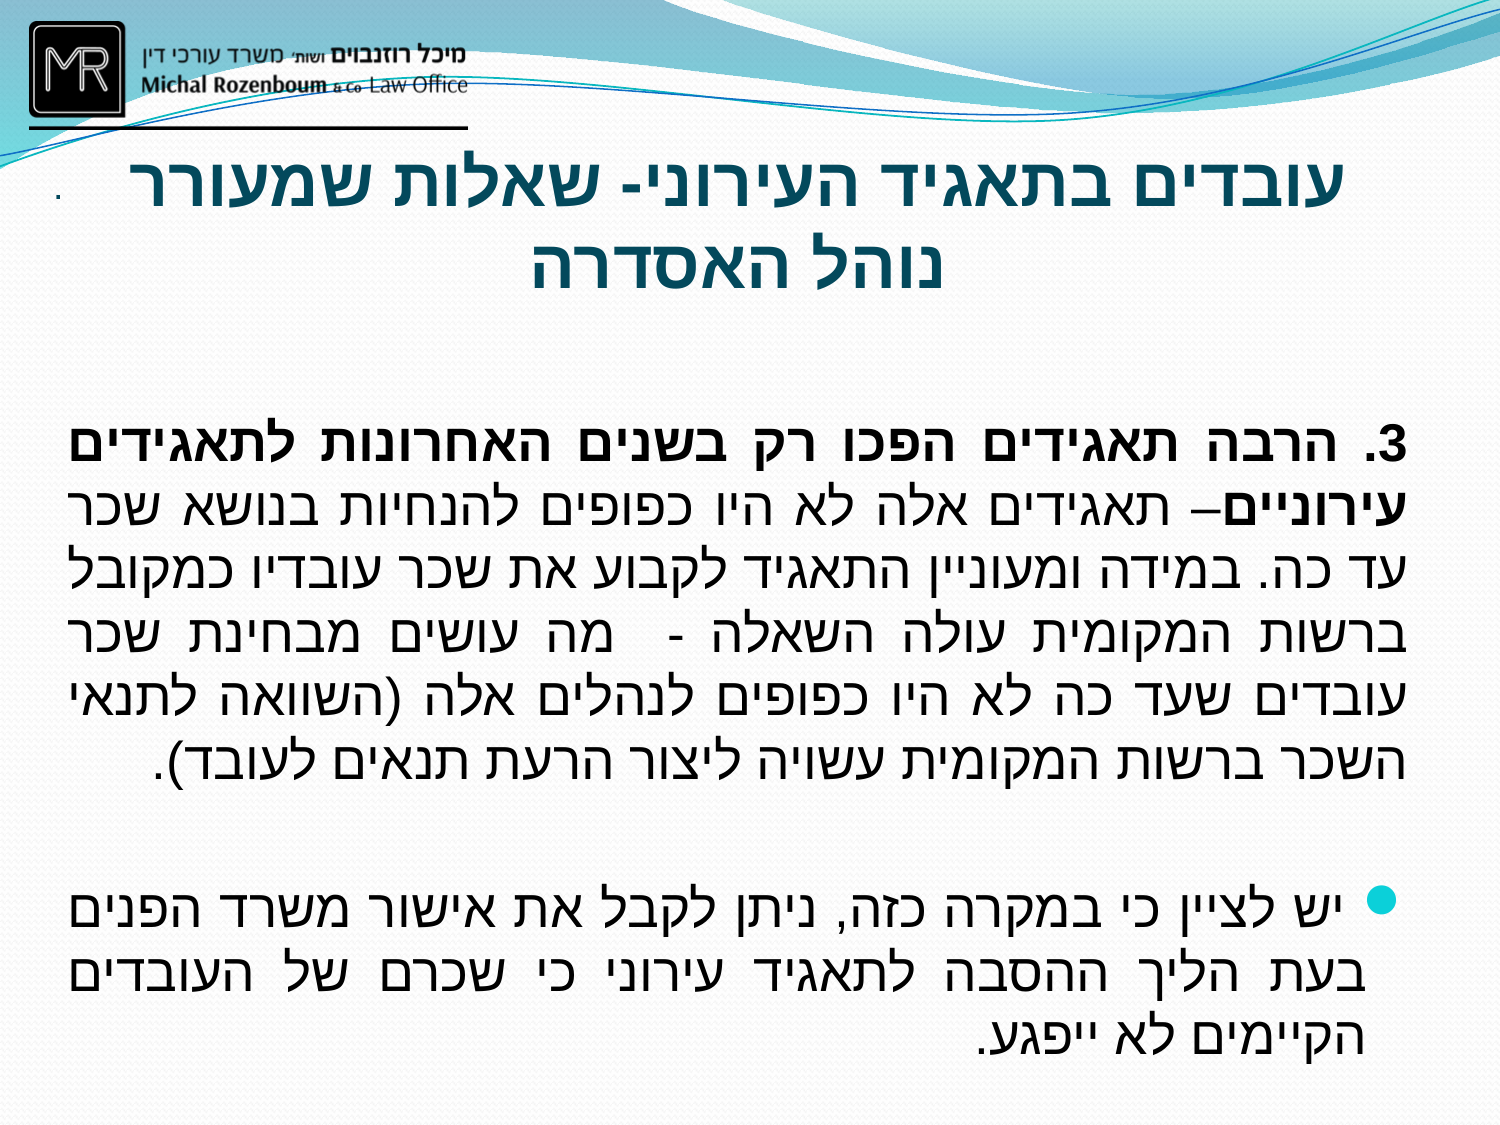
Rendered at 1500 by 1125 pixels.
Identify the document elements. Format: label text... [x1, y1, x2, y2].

title סיום העסקת עובדים [468, 24, 473, 131]
picture [29, 20, 468, 130]
list עובדים בתאגיד העירוני- שאלות שמעורר נוהל האסדרה 3. הרבה תאגידים הפכו רק בשנים האחרונות לתאגידים עירוניים– תאגידים אלה לא היו כפופים להנחיות בנושא שכר עד כה. במידה ומעוניין התאגיד לקבוע את שכר עובדיו כמקובל ברשות המקומית עולה השאלה - מה עושים מבחינת שכר עובדים שעד כה לא היו כפופים לנהלים אלה (השוואה לתנאי השכר ברשות המקומית עשויה ליצור הרעת תנאים לעובד). יש לציין כי במקרה כזה, ניתן לקבל את אישור משרד הפנים בעת הליך ההסבה לתאגיד עירוני כי שכרם של העובדים הקיימים לא ייפגע. [53, 131, 1424, 1125]
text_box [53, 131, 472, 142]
title . [53, 19, 1471, 207]
